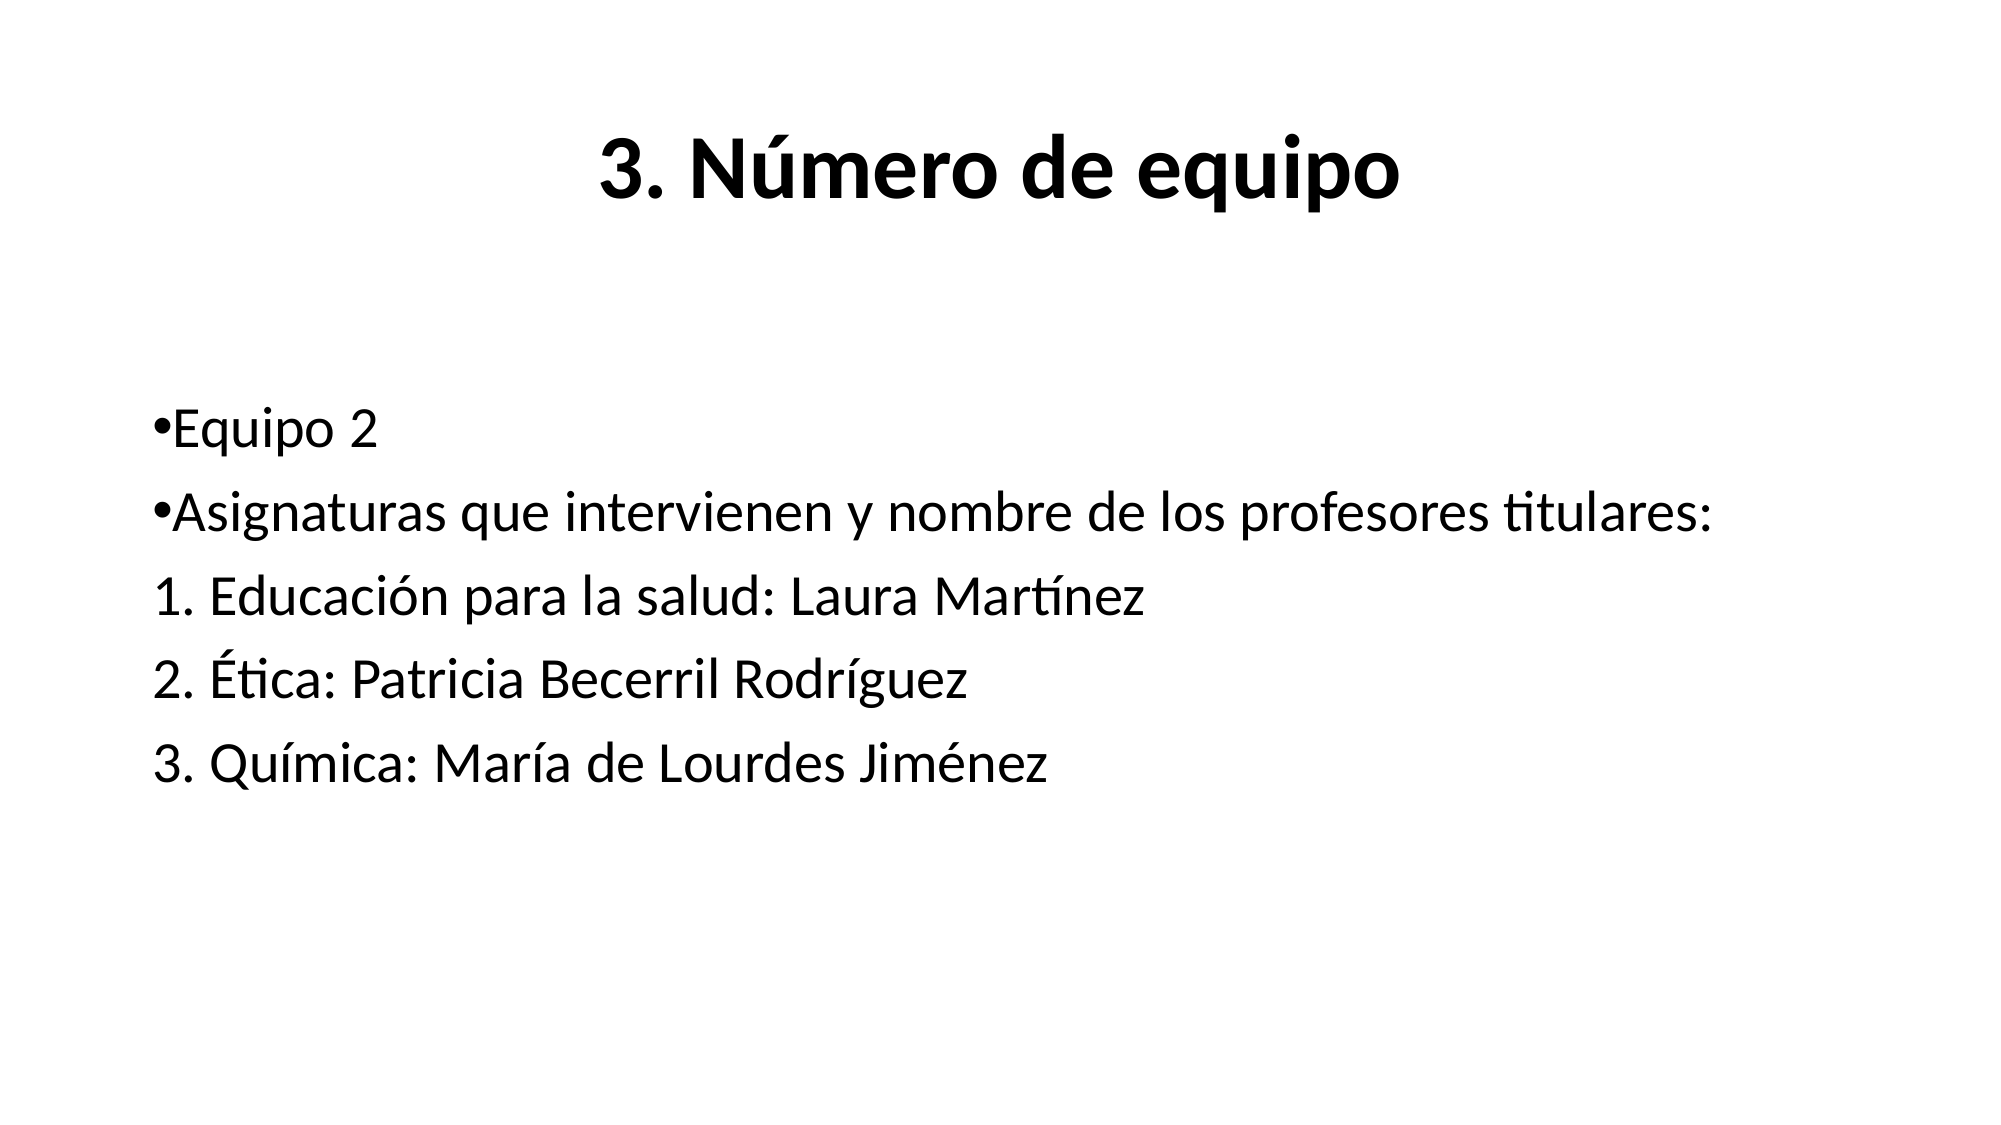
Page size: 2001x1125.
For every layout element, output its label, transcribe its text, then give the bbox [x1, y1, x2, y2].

list Equipo 2 Asignaturas que intervienen y nombre de los profesores titulares: 1. Educación para la salud: Laura Martínez 2. Ética: Patricia Becerril Rodríguez 3. Química: María de Lourdes Jiménez [137, 299, 1863, 1014]
title 3. Número de equipo [137, 59, 1863, 278]
